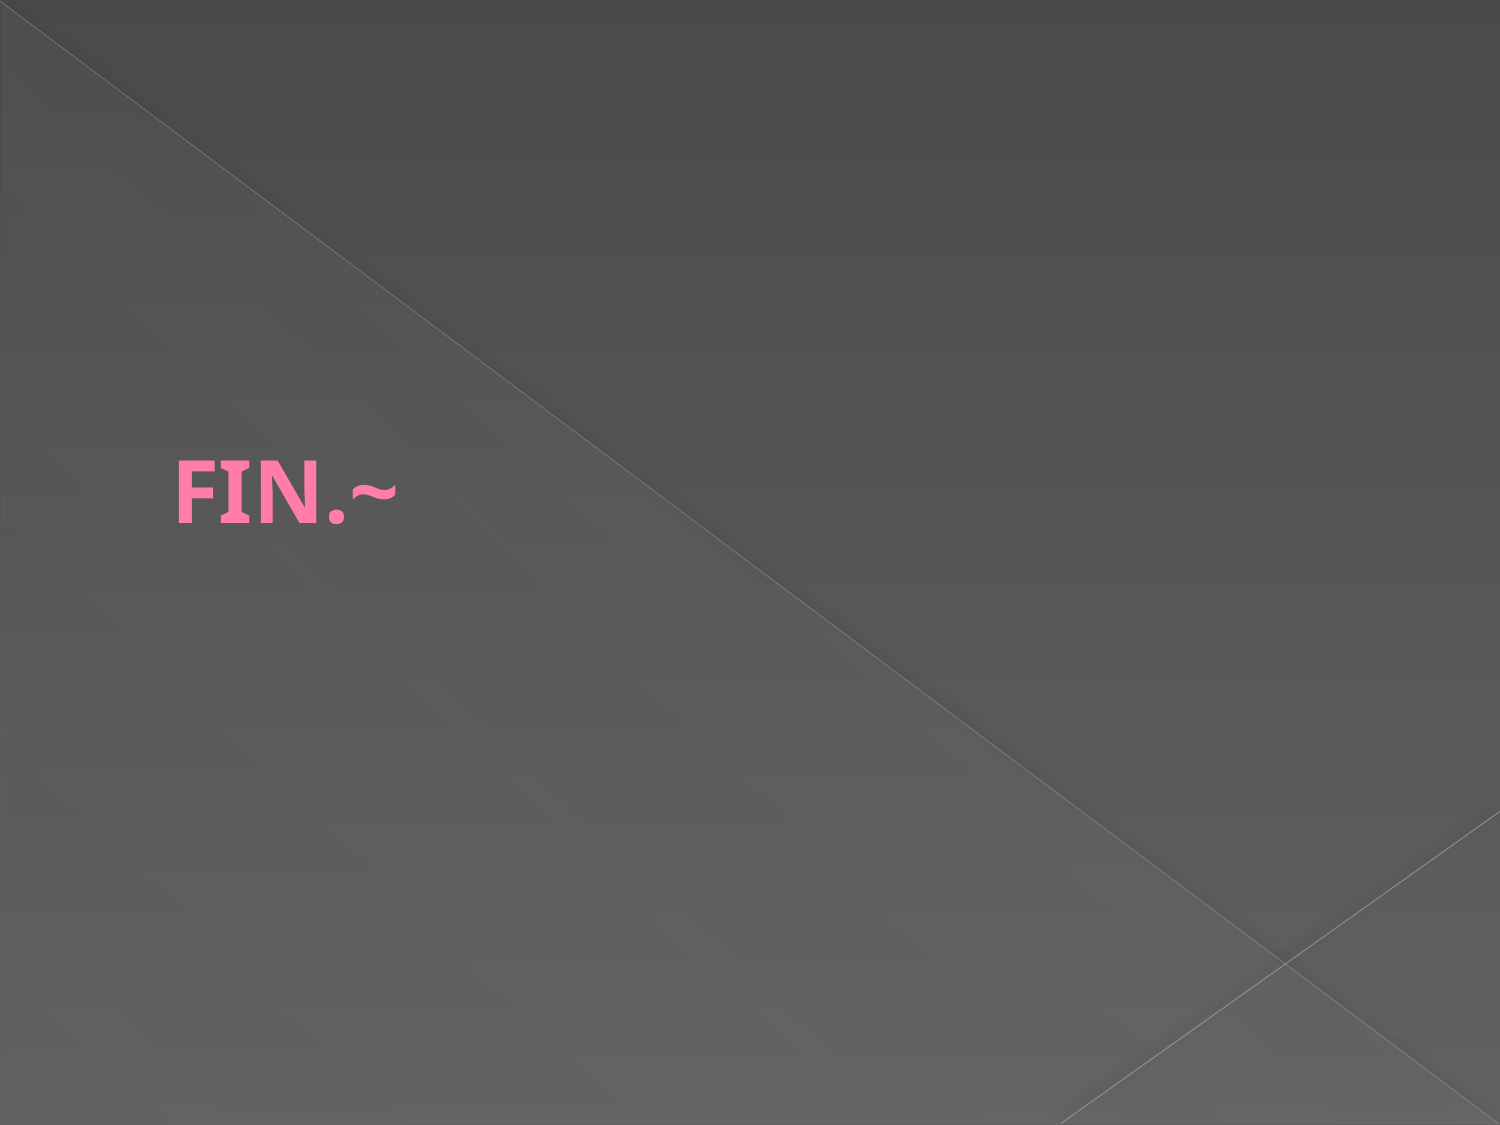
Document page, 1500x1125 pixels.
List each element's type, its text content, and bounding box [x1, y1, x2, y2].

title FIN.~ [76, 373, 1427, 603]
